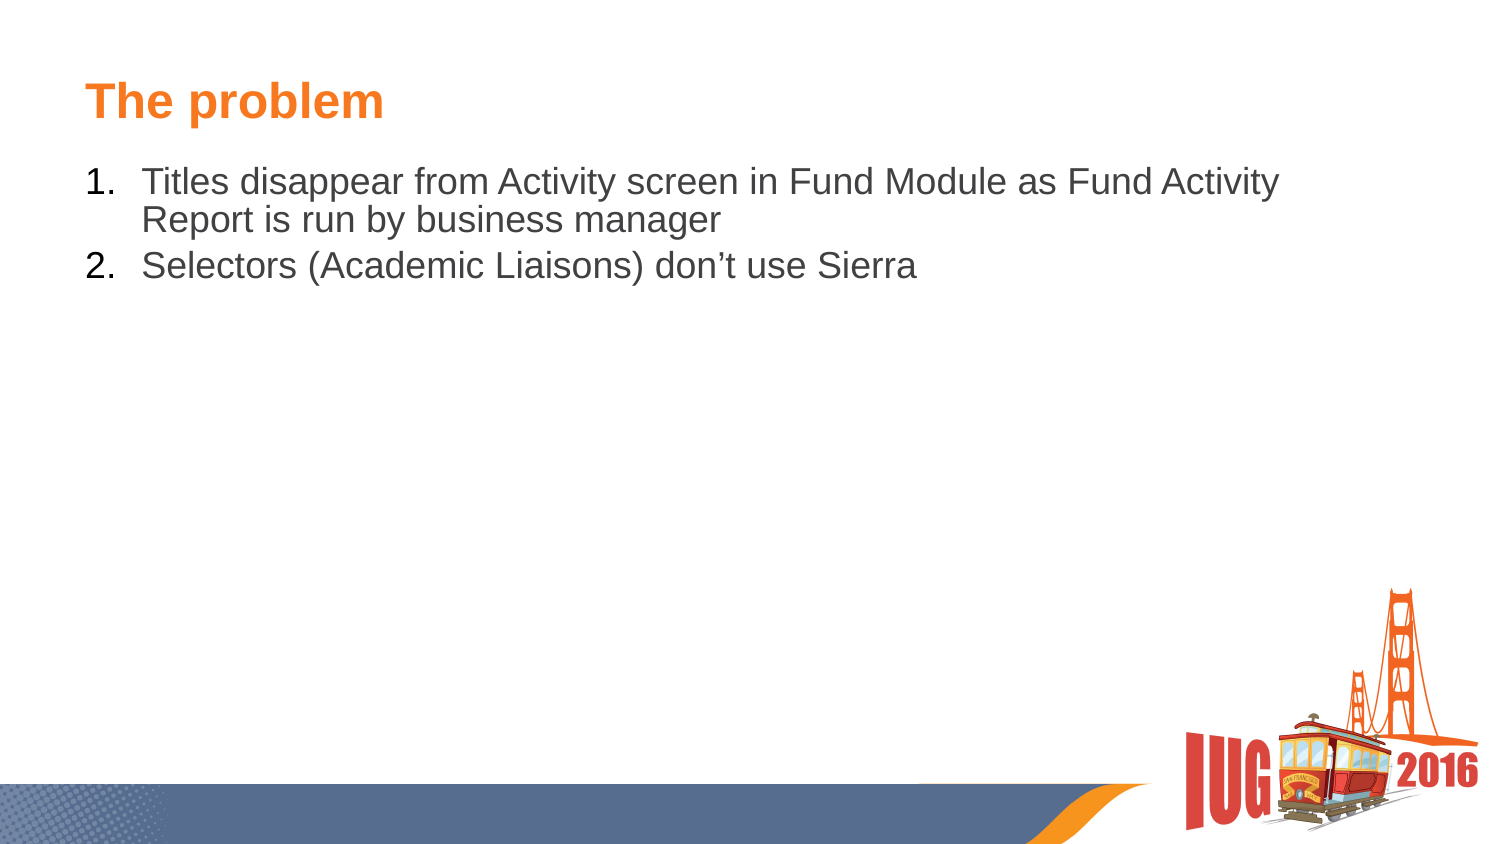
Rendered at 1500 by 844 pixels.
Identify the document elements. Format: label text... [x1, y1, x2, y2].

picture [0, 0, 1500, 844]
title The problem [85, 77, 1311, 140]
list Titles disappear from Activity screen in Fund Module as Fund Activity Report is run by business manager Selectors (Academic Liaisons) don’t use Sierra [85, 164, 1311, 698]
